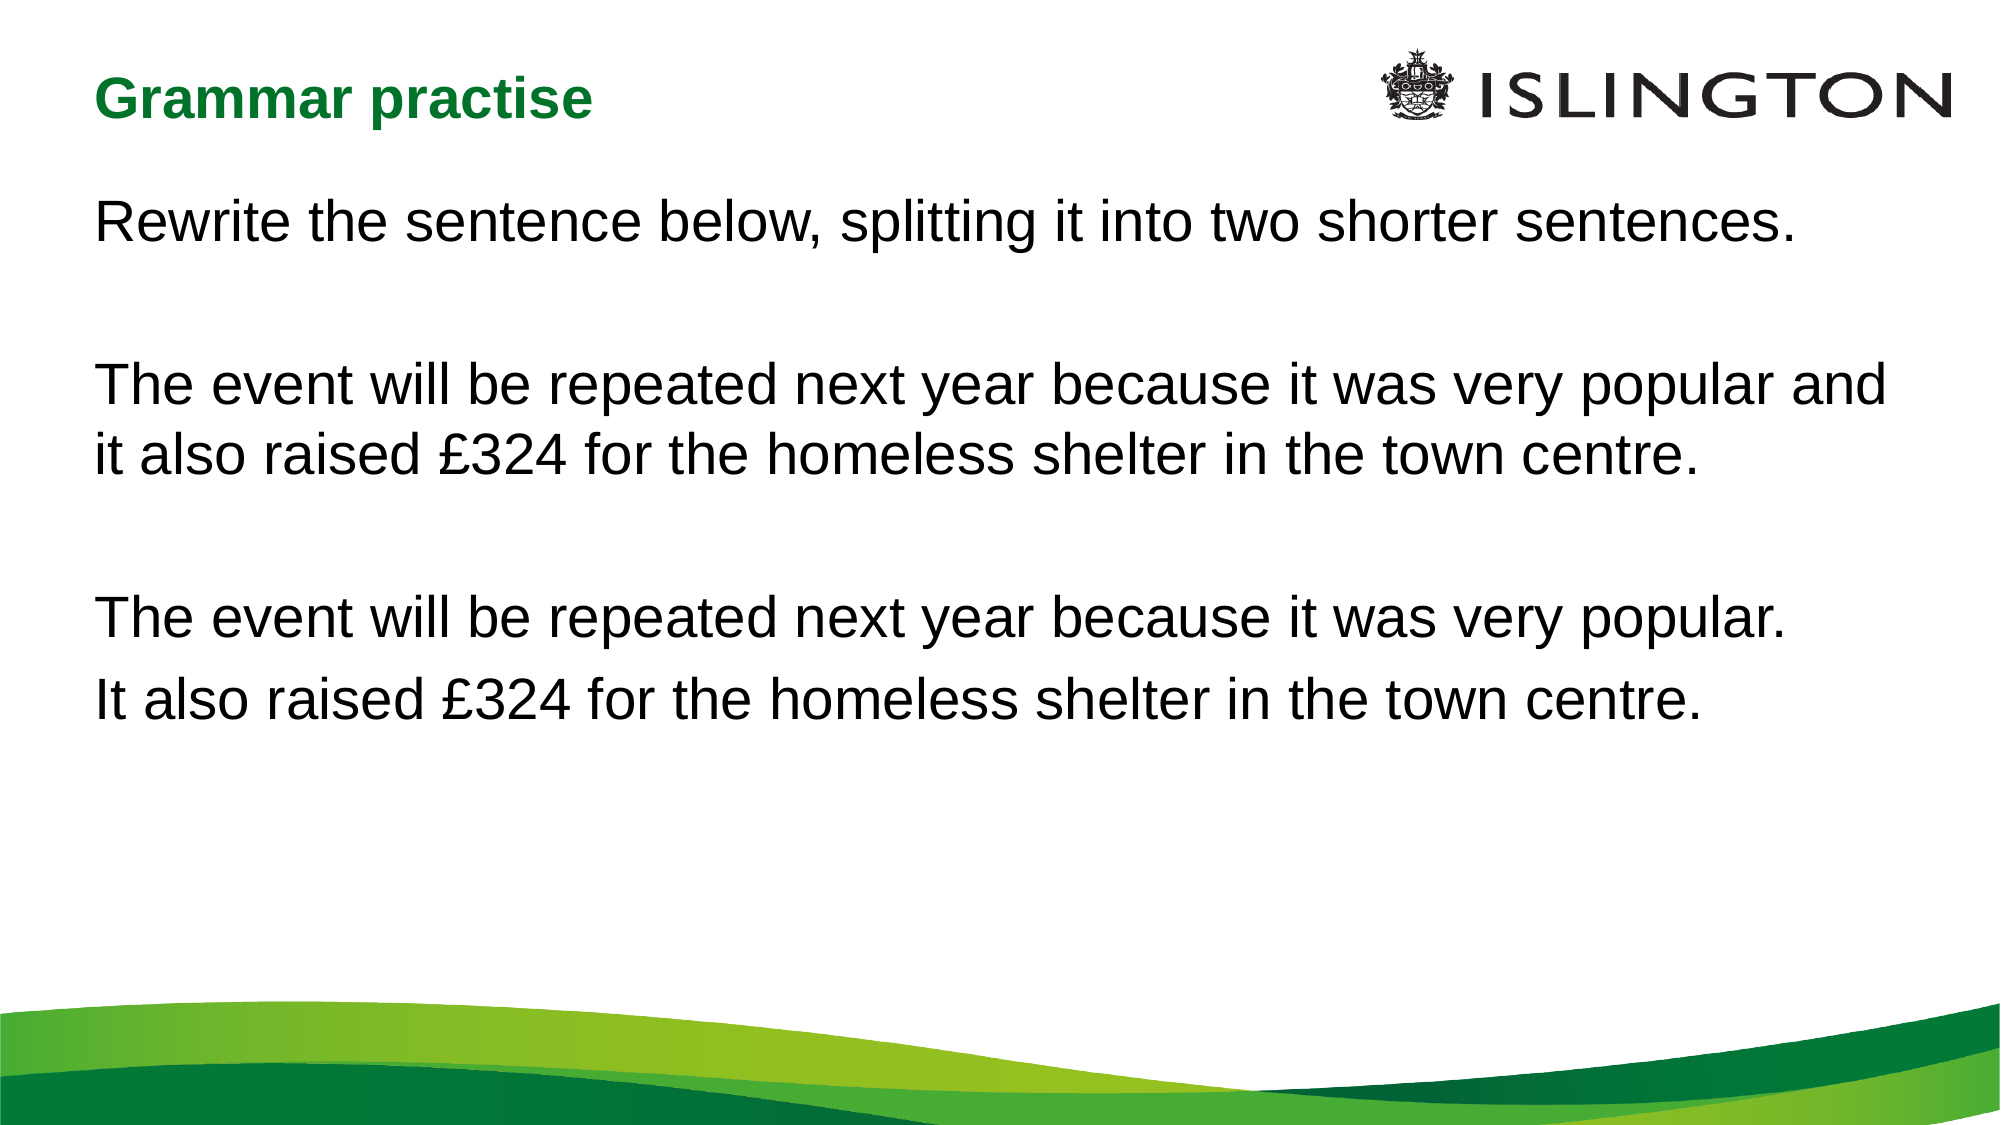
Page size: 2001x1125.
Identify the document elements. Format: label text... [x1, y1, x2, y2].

picture [1381, 48, 1951, 120]
picture [0, 1001, 2000, 1125]
title Grammar practise [79, 64, 1780, 126]
list Rewrite the sentence below, splitting it into two shorter sentences. The event will be repeated next year because it was very popular and it also raised £324 for the homeless shelter in the town centre. The event will be repeated next year because it was very popular. It also raised £324 for the homeless shelter in the town centre. [79, 168, 1913, 947]
